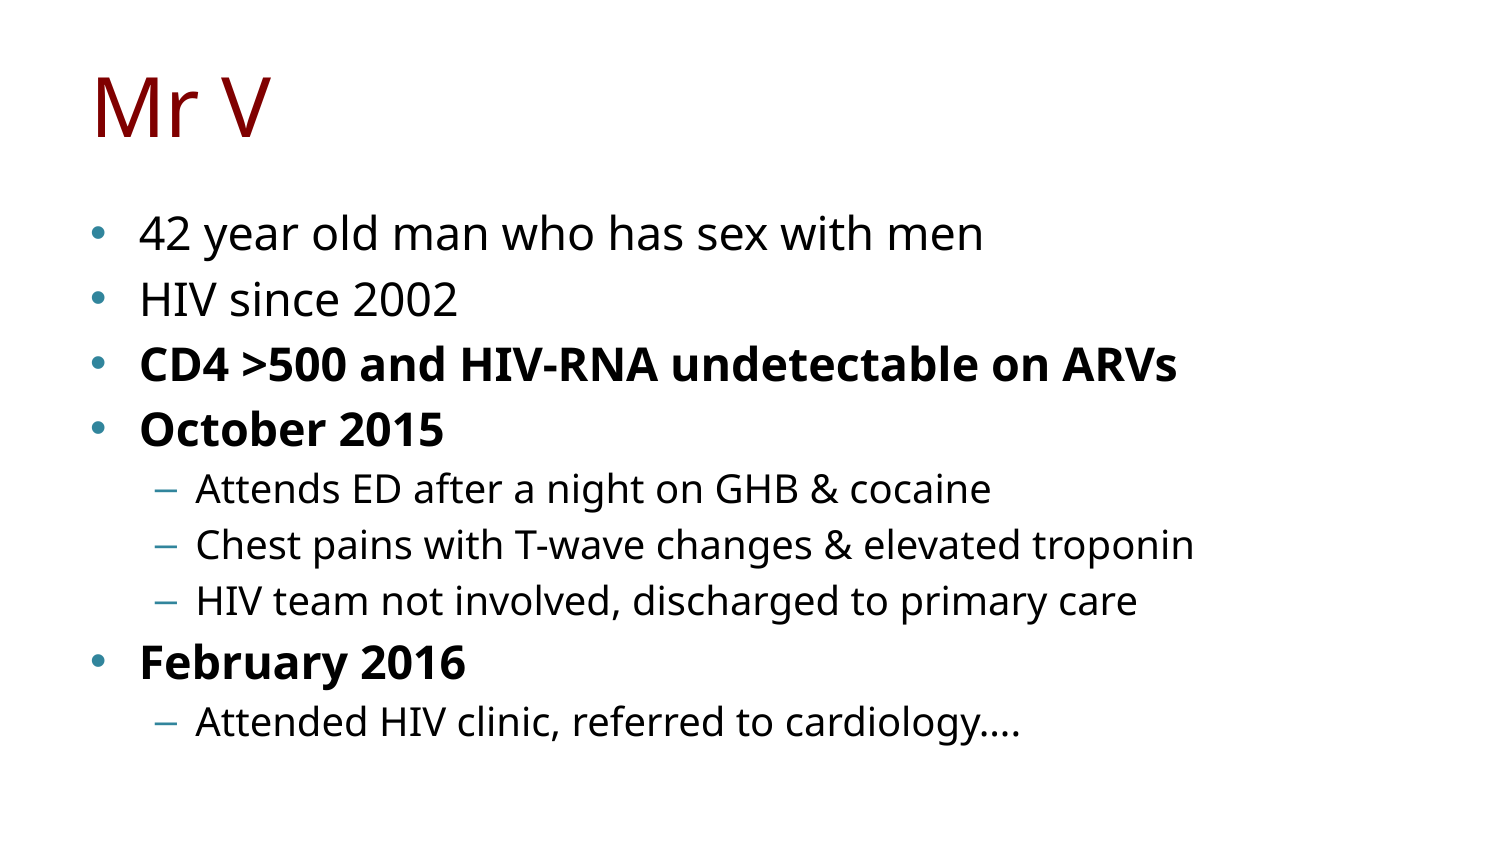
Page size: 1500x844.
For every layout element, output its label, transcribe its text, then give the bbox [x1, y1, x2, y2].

title Mr V [75, 33, 1425, 175]
list 42 year old man who has sex with men HIV since 2002 CD4 >500 and HIV-RNA undetectable on ARVs October 2015 Attends ED after a night on GHB & cocaine Chest pains with T-wave changes & elevated troponin HIV team not involved, discharged to primary care February 2016 Attended HIV clinic, referred to cardiology…. [75, 196, 1425, 754]
